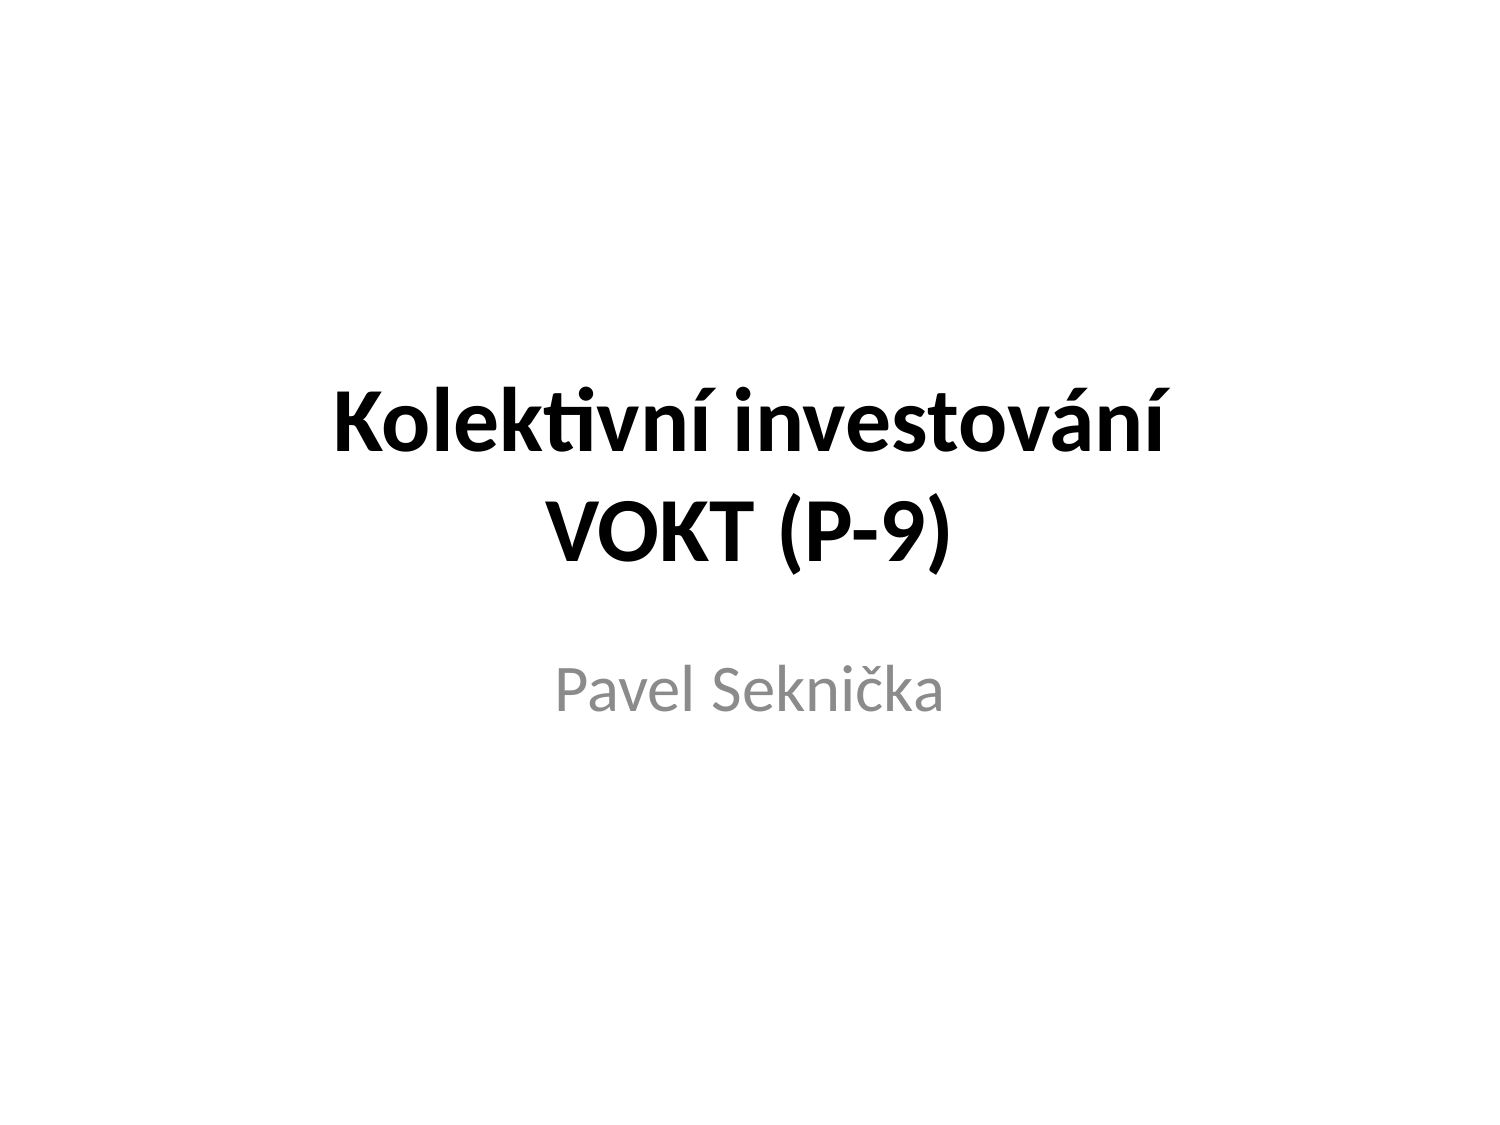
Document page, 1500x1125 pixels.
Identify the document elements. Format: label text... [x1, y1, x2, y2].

subtitle Pavel Seknička [225, 637, 1275, 925]
title Kolektivní investování VOKT (P-9) [112, 349, 1388, 591]
